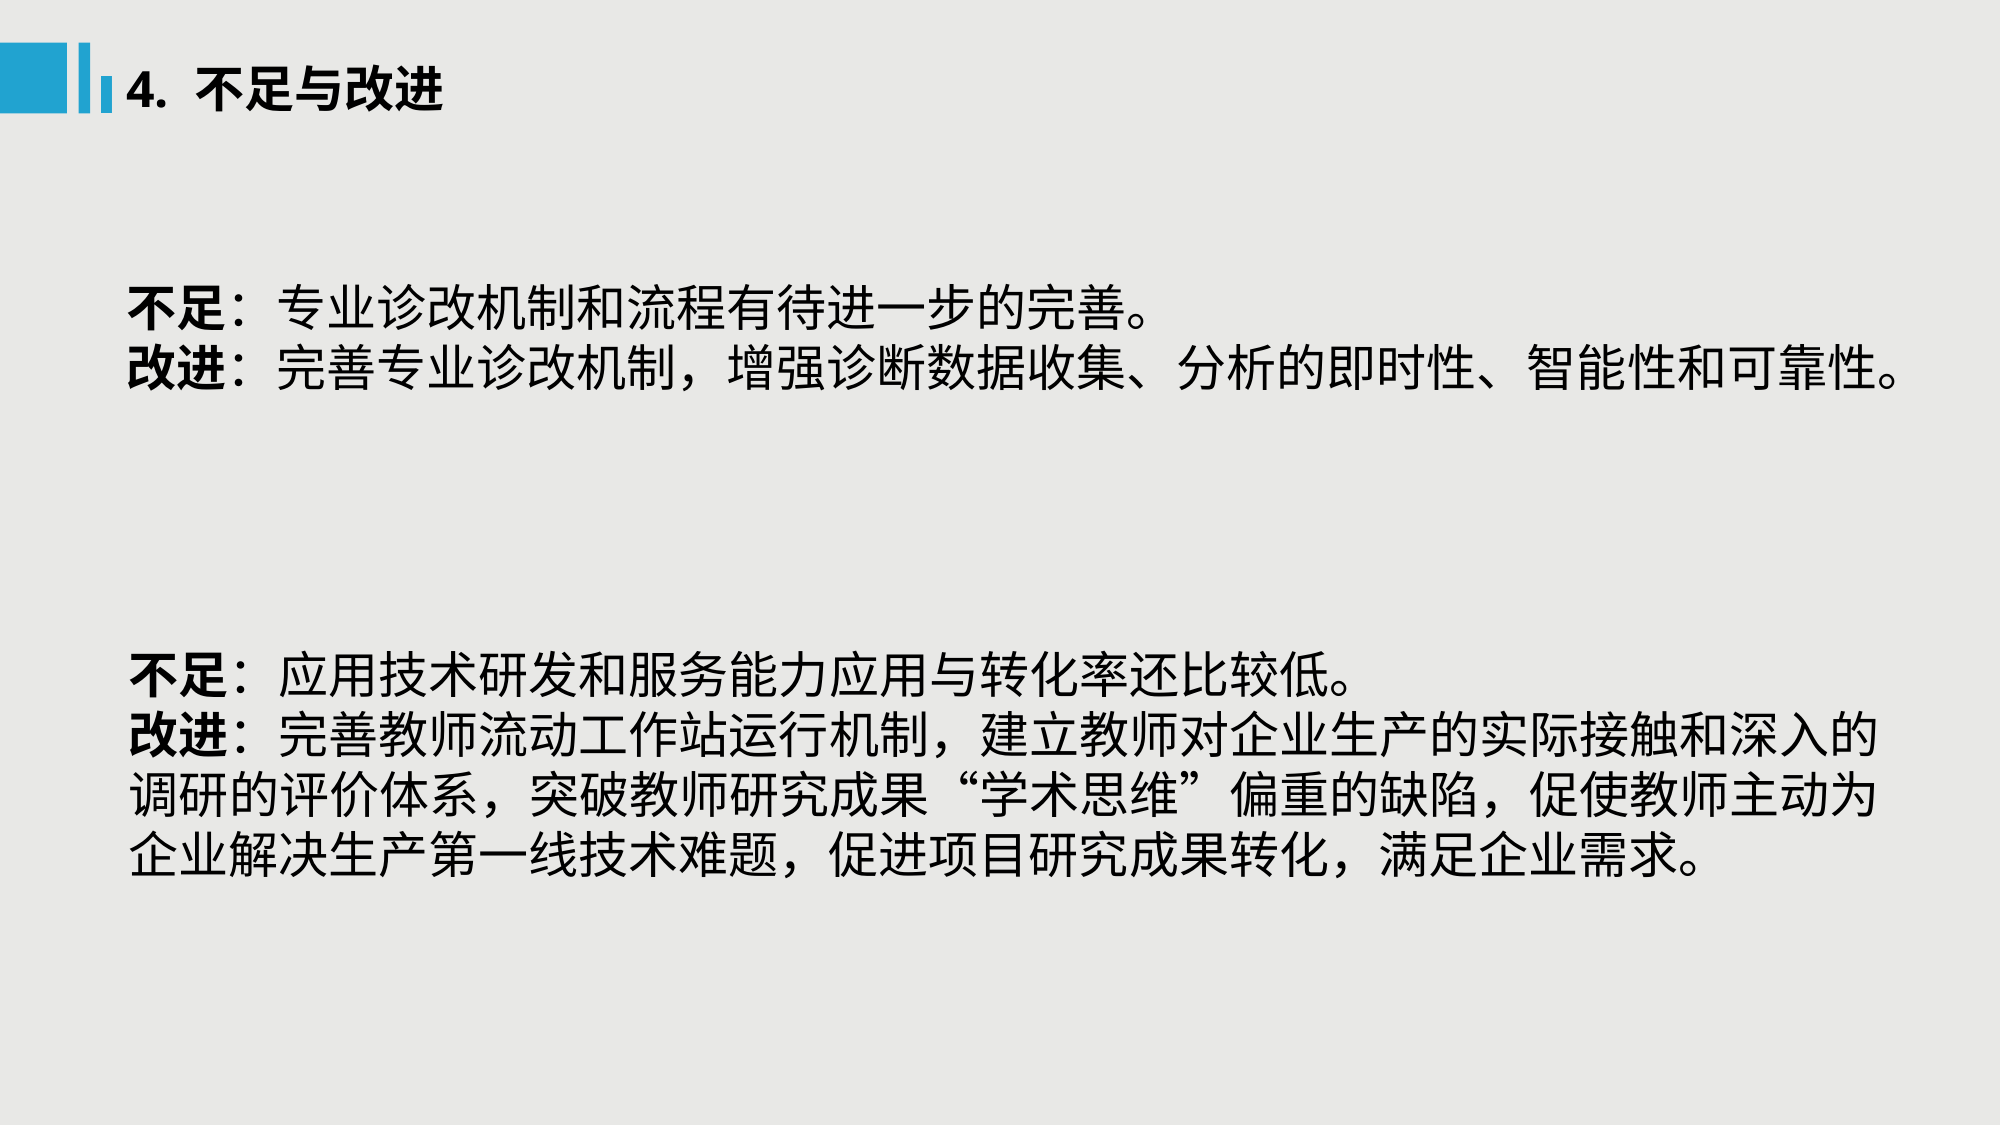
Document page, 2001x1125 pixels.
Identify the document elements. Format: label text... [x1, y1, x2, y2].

text_box [99, 74, 111, 115]
text_box [0, 41, 69, 116]
text_box 不足：应用技术研发和服务能力应用与转化率还比较低。 改进：完善教师流动工作站运行机制，建立教师对企业生产的实际接触和深入的调研的评价体系，突破教师研究成果“学术思维”偏重的缺陷，促使教师主动为企业解决生产第一线技术难题，促进项目研究成果转化，满足企业需求。 [114, 635, 1912, 891]
text_box 不足：专业诊改机制和流程有待进一步的完善。 改进：完善专业诊改机制，增强诊断数据收集、分析的即时性、智能性和可靠性。 [111, 269, 2000, 405]
text_box [77, 41, 92, 116]
text_box 4. 不足与改进 [111, 49, 701, 125]
